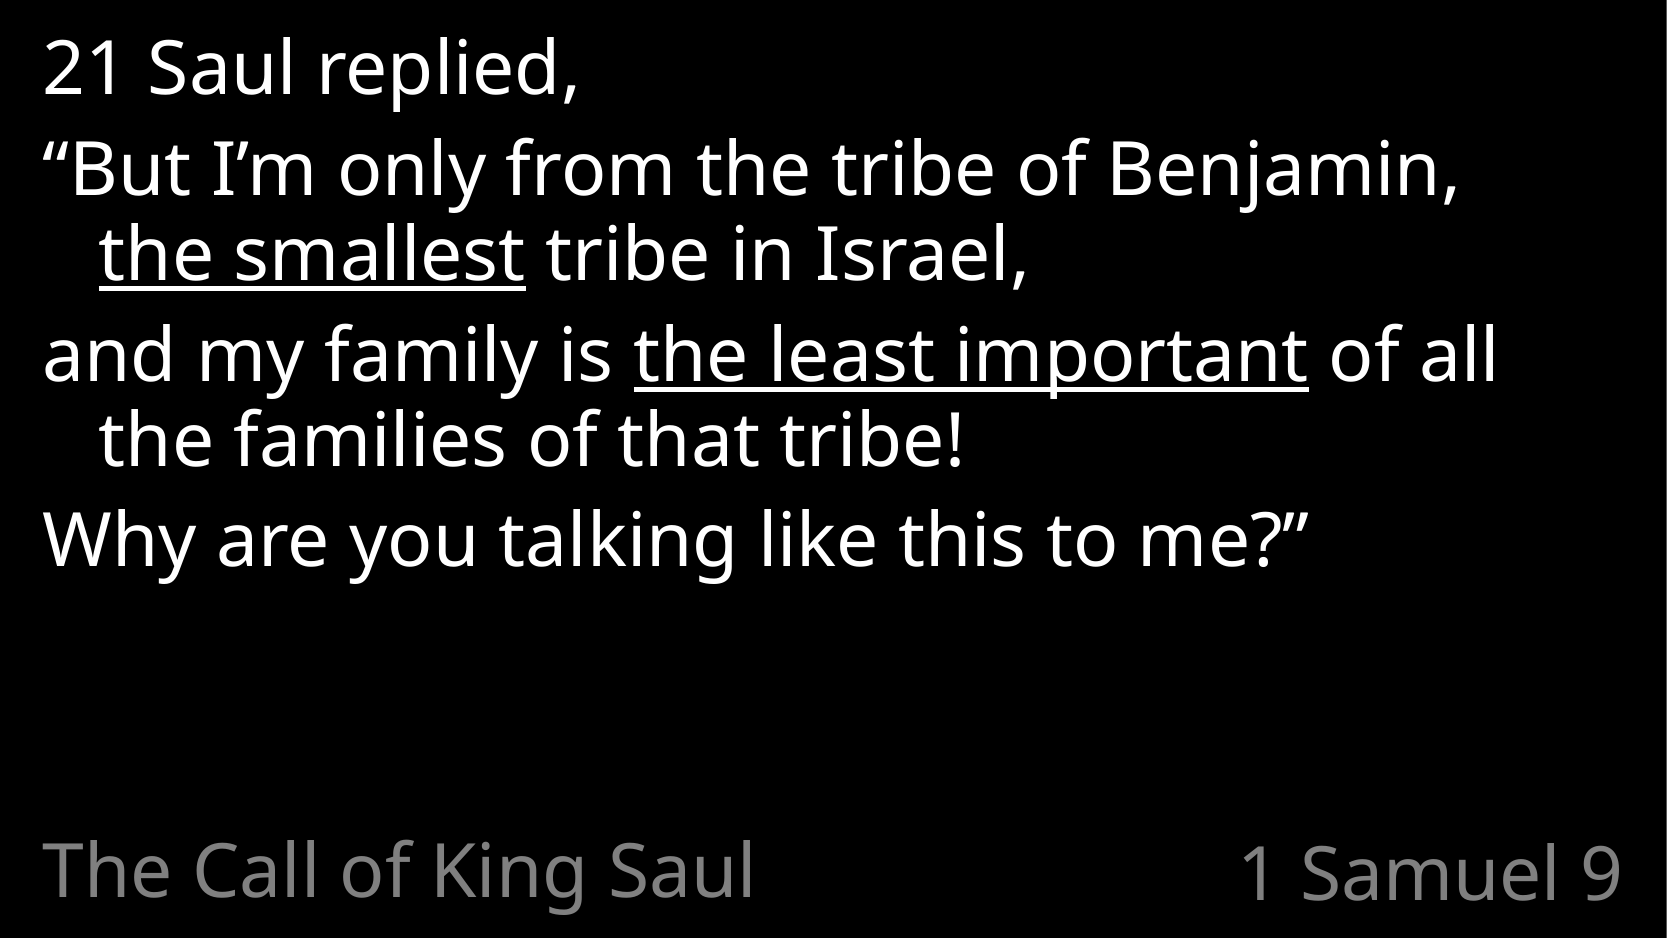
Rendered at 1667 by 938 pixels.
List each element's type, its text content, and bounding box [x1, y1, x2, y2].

title 1 Samuel 9 [1247, 833, 1640, 923]
list The Call of King Saul [27, 833, 1247, 923]
list 21 Saul replied, “But I’m only from the tribe of Benjamin, the smallest tribe in Israel, and my family is the least important of all the families of that tribe! Why are you talking like this to me?” [27, 18, 1640, 813]
